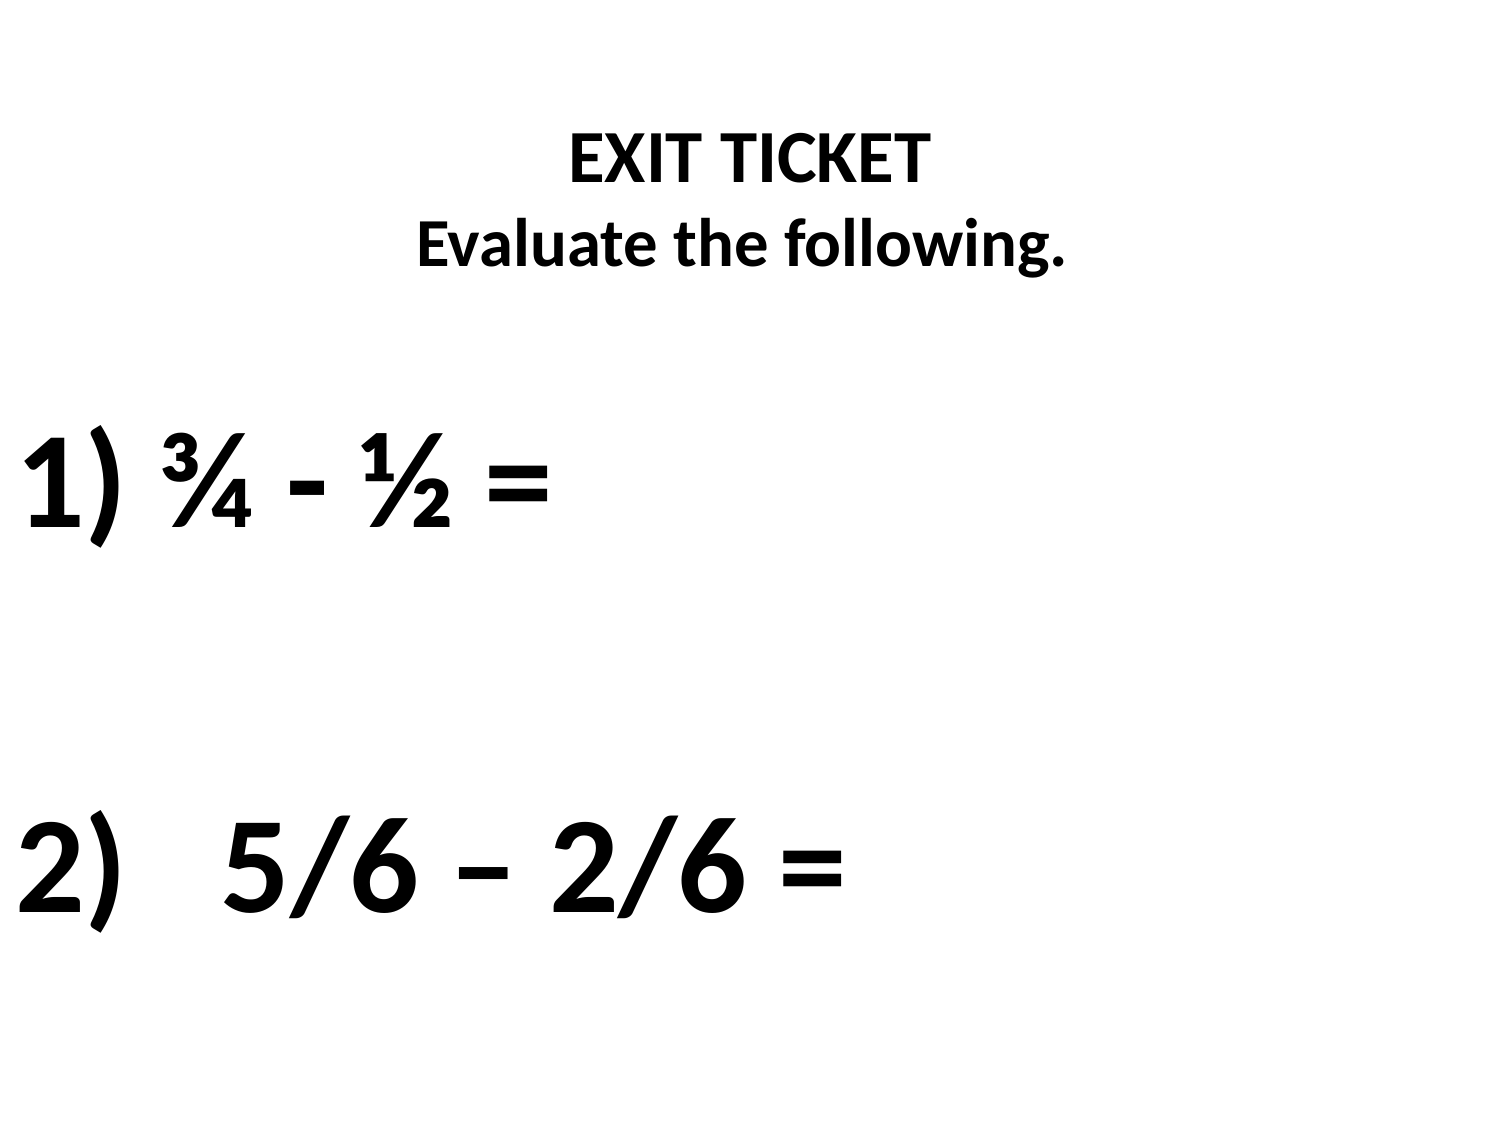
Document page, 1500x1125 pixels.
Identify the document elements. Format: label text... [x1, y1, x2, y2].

title EXIT TICKET Evaluate the following. [6, 99, 1494, 288]
list ¾ - ½ = 2) 5/6 – 2/6 = [0, 382, 1463, 1125]
